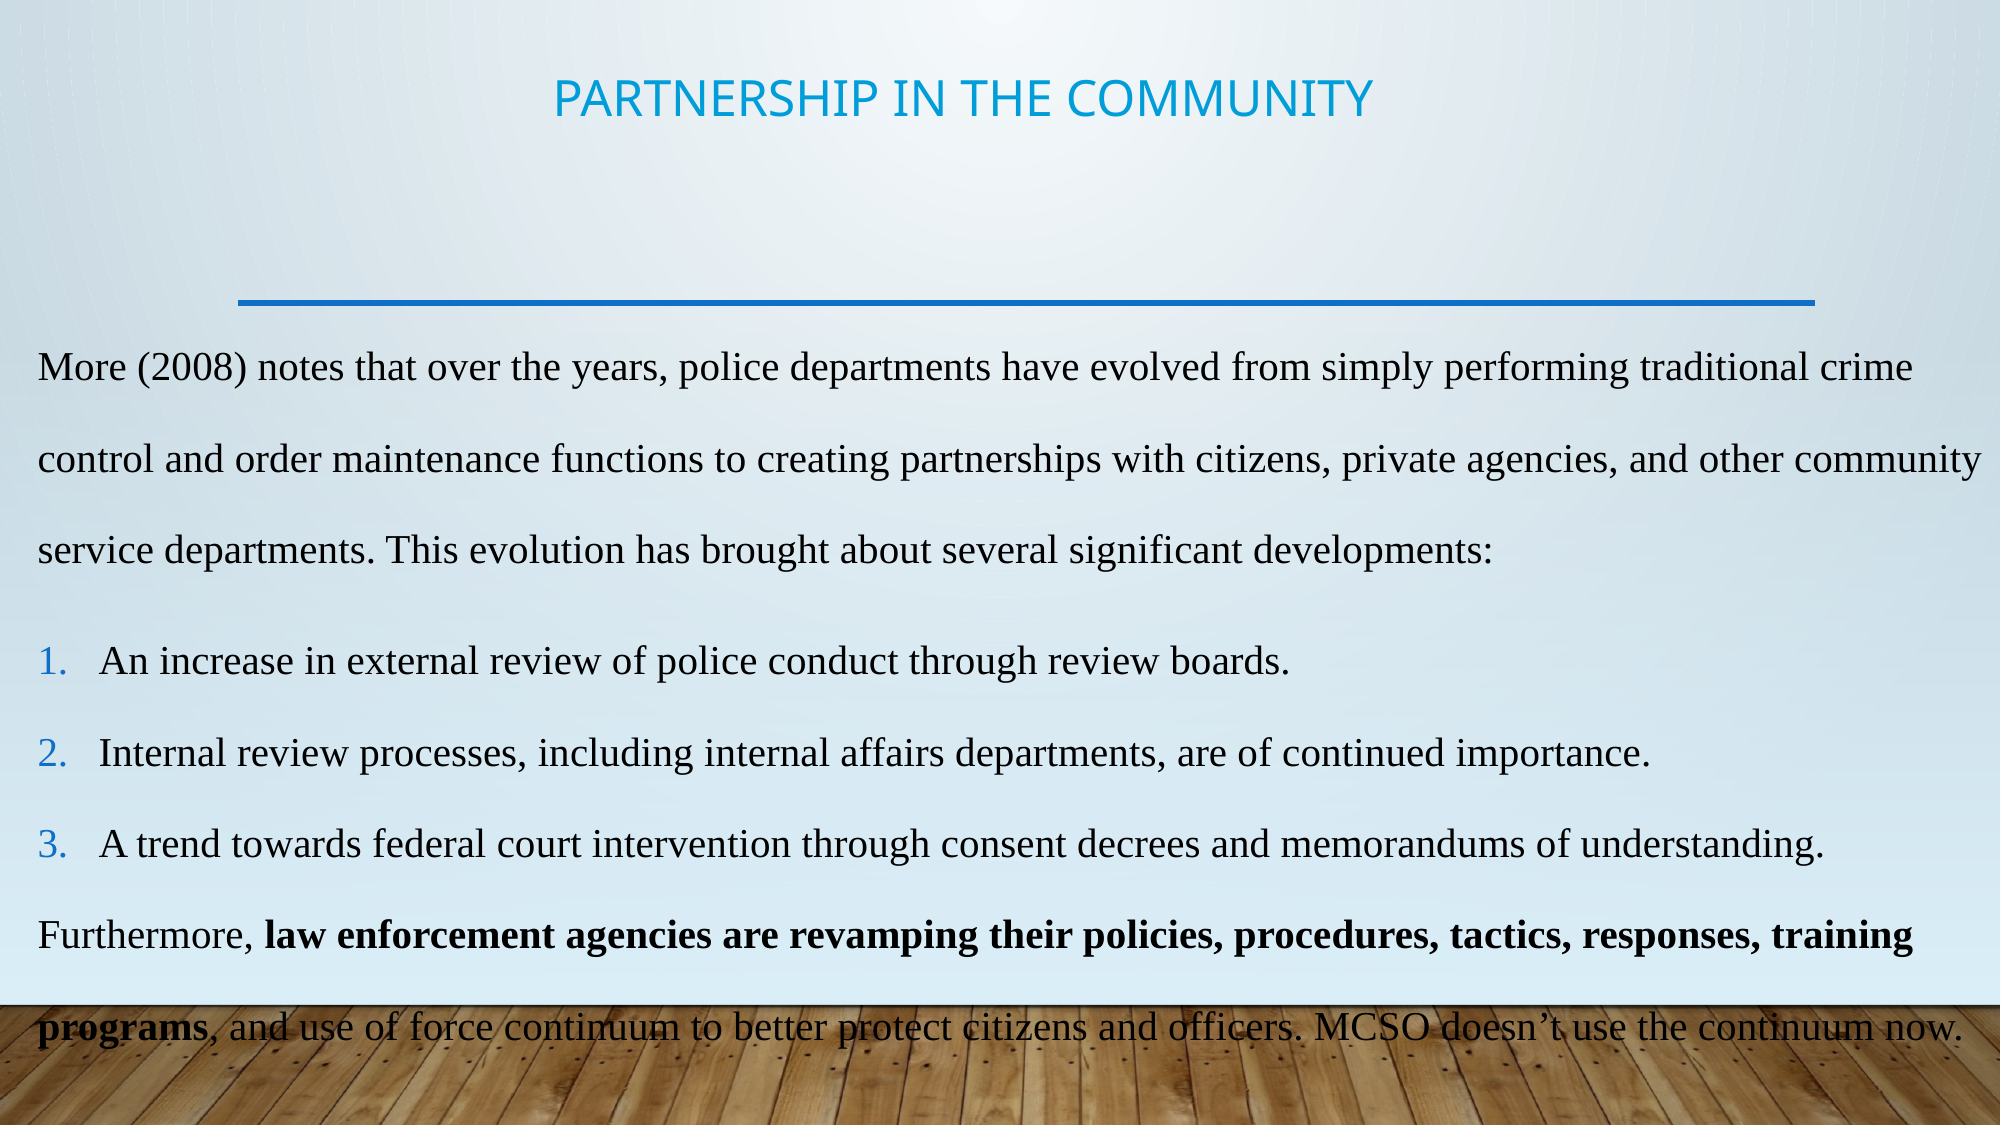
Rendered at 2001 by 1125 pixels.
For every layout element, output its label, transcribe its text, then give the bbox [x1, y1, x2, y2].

picture [0, 1005, 2000, 1125]
title Partnership in the Community [64, 59, 1863, 185]
list More (2008) notes that over the years, police departments have evolved from simply performing traditional crime control and order maintenance functions to creating partnerships with citizens, private agencies, and other community service departments. This evolution has brought about several significant developments: An increase in external review of police conduct through review boards. Internal review processes, including internal affairs departments, are of continued importance. A trend towards federal court intervention through consent decrees and memorandums of understanding. Furthermore, law enforcement agencies are revamping their policies, procedures, tactics, responses, training programs, and use of force continuum to better protect citizens and officers. MCSO doesn’t use the continuum now. [22, 290, 2000, 1100]
